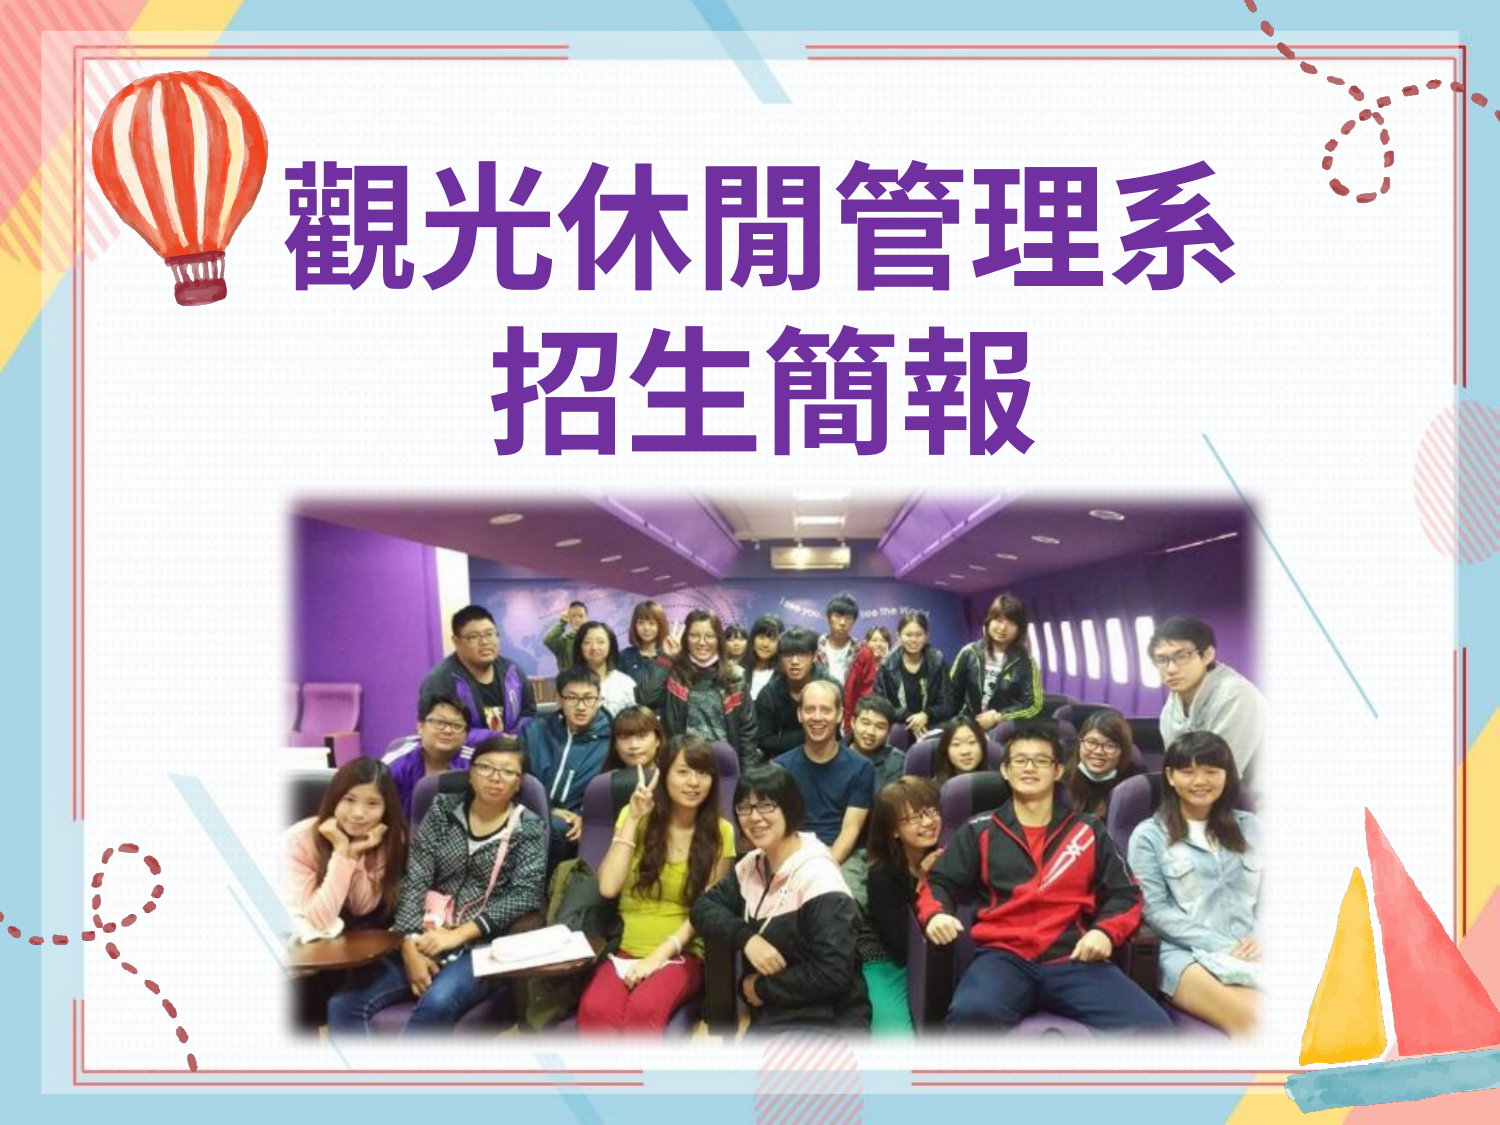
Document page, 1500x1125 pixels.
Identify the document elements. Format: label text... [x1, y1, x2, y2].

text_box [40, 30, 1244, 134]
picture [0, 0, 1500, 1125]
picture [69, 53, 276, 326]
text_box 觀光休閒管理系 招生簡報 [13, 134, 1500, 479]
text_box [40, 479, 1460, 1095]
